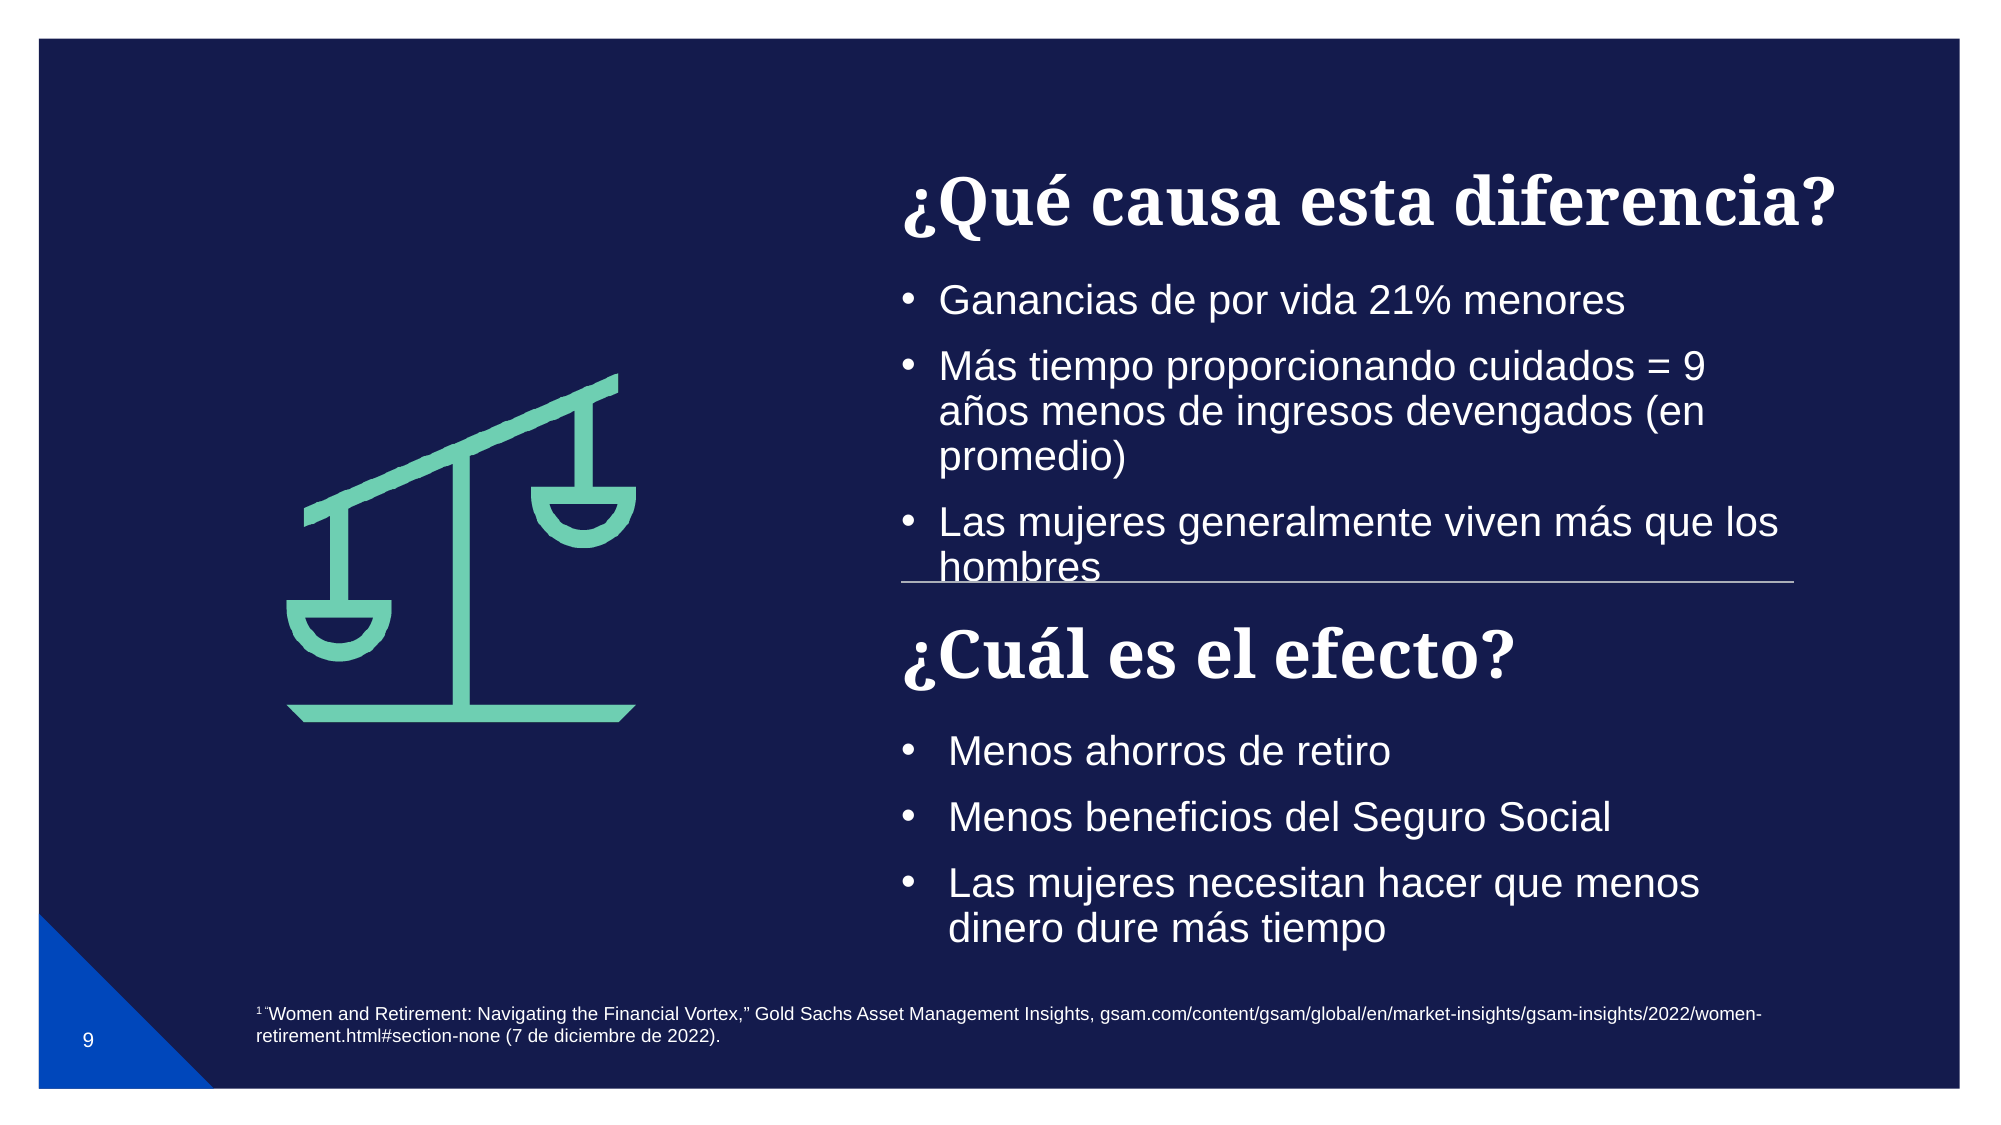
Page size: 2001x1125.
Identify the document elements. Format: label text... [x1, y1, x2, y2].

text_box 1 “Women and Retirement: Navigating the Financial Vortex,” Gold Sachs Asset Management Insights, gsam.com/content/gsam/global/en/market-insights/gsam-insights/2022/women-retirement.html#section-none (7 de diciembre de 2022). [241, 993, 1821, 1054]
picture [269, 362, 653, 746]
list Ganancias de por vida 21% menores Más tiempo proporcionando cuidados = 9 años menos de ingresos devengados (en promedio) Las mujeres generalmente viven más que los hombres [901, 271, 1821, 546]
text_box Menos ahorros de retiro Menos beneficios del Seguro Social Las mujeres necesitan hacer que menos dinero dure más tiempo [901, 721, 1764, 981]
text_box ¿Cuál es el efecto? [901, 612, 1663, 721]
title ¿Qué causa esta diferencia? [901, 160, 1986, 270]
